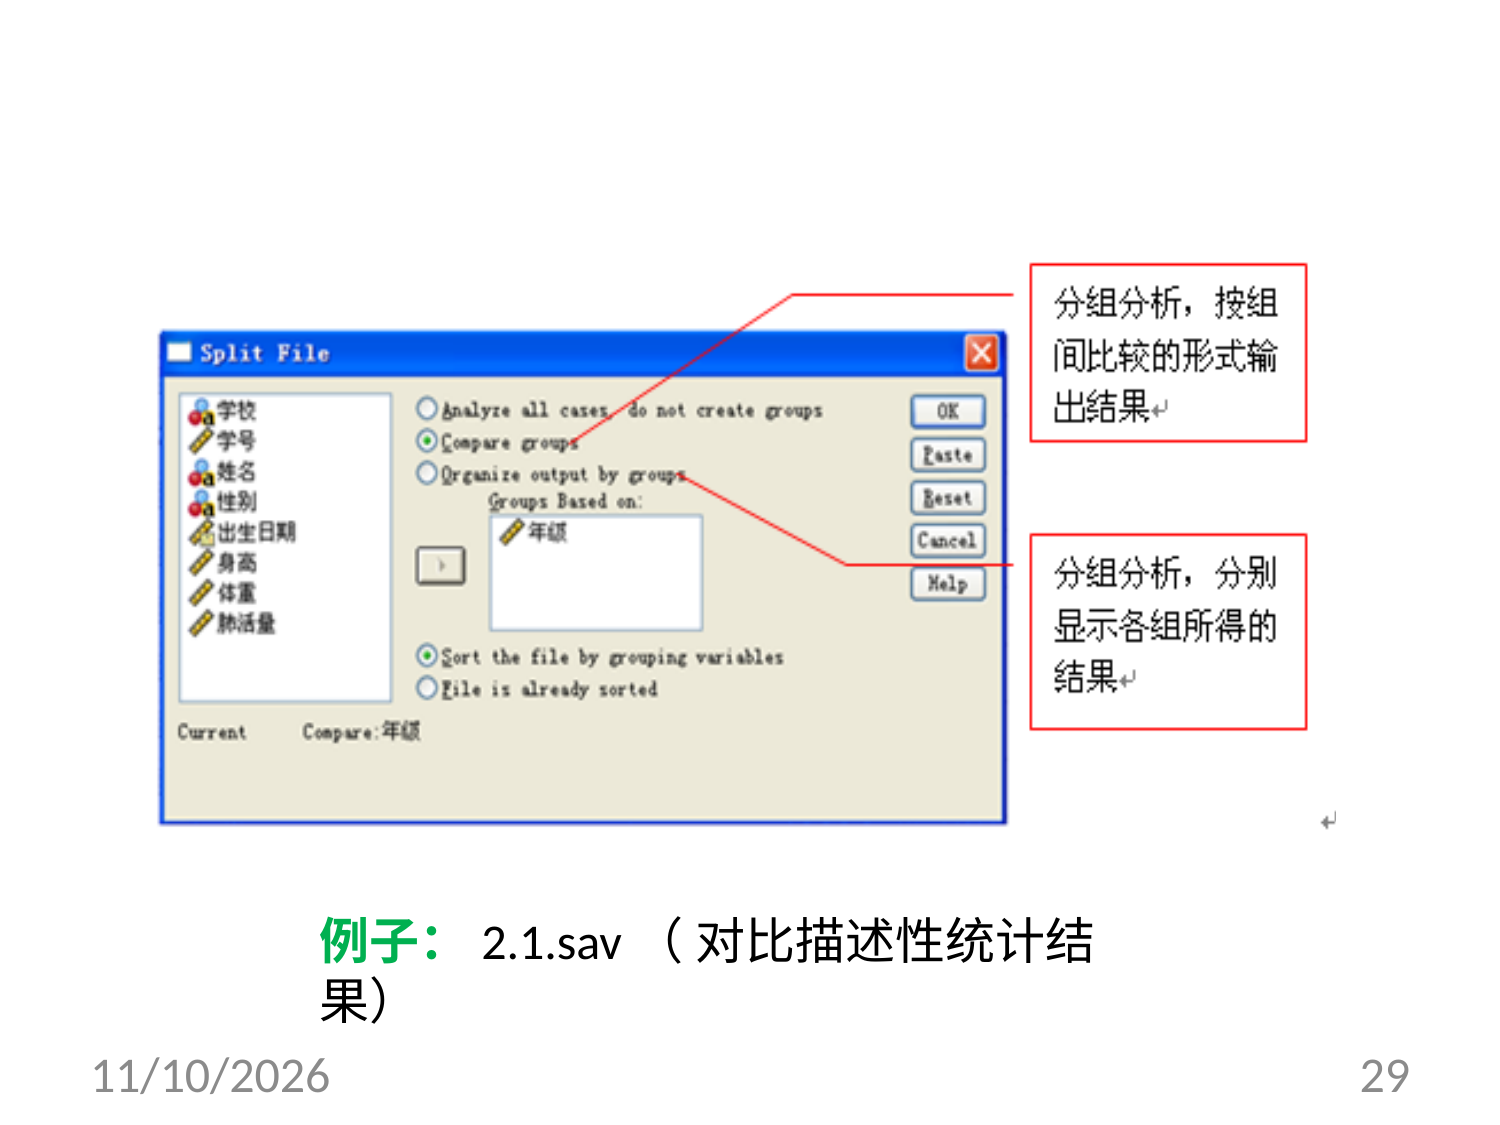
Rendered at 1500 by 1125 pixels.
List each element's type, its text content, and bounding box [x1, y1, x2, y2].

slide_number 29 [1074, 1042, 1425, 1103]
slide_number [75, 1042, 425, 1103]
text_box 例子：2.1.sav（ 对比描述性统计结果） [304, 902, 1172, 1098]
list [140, 245, 1337, 844]
